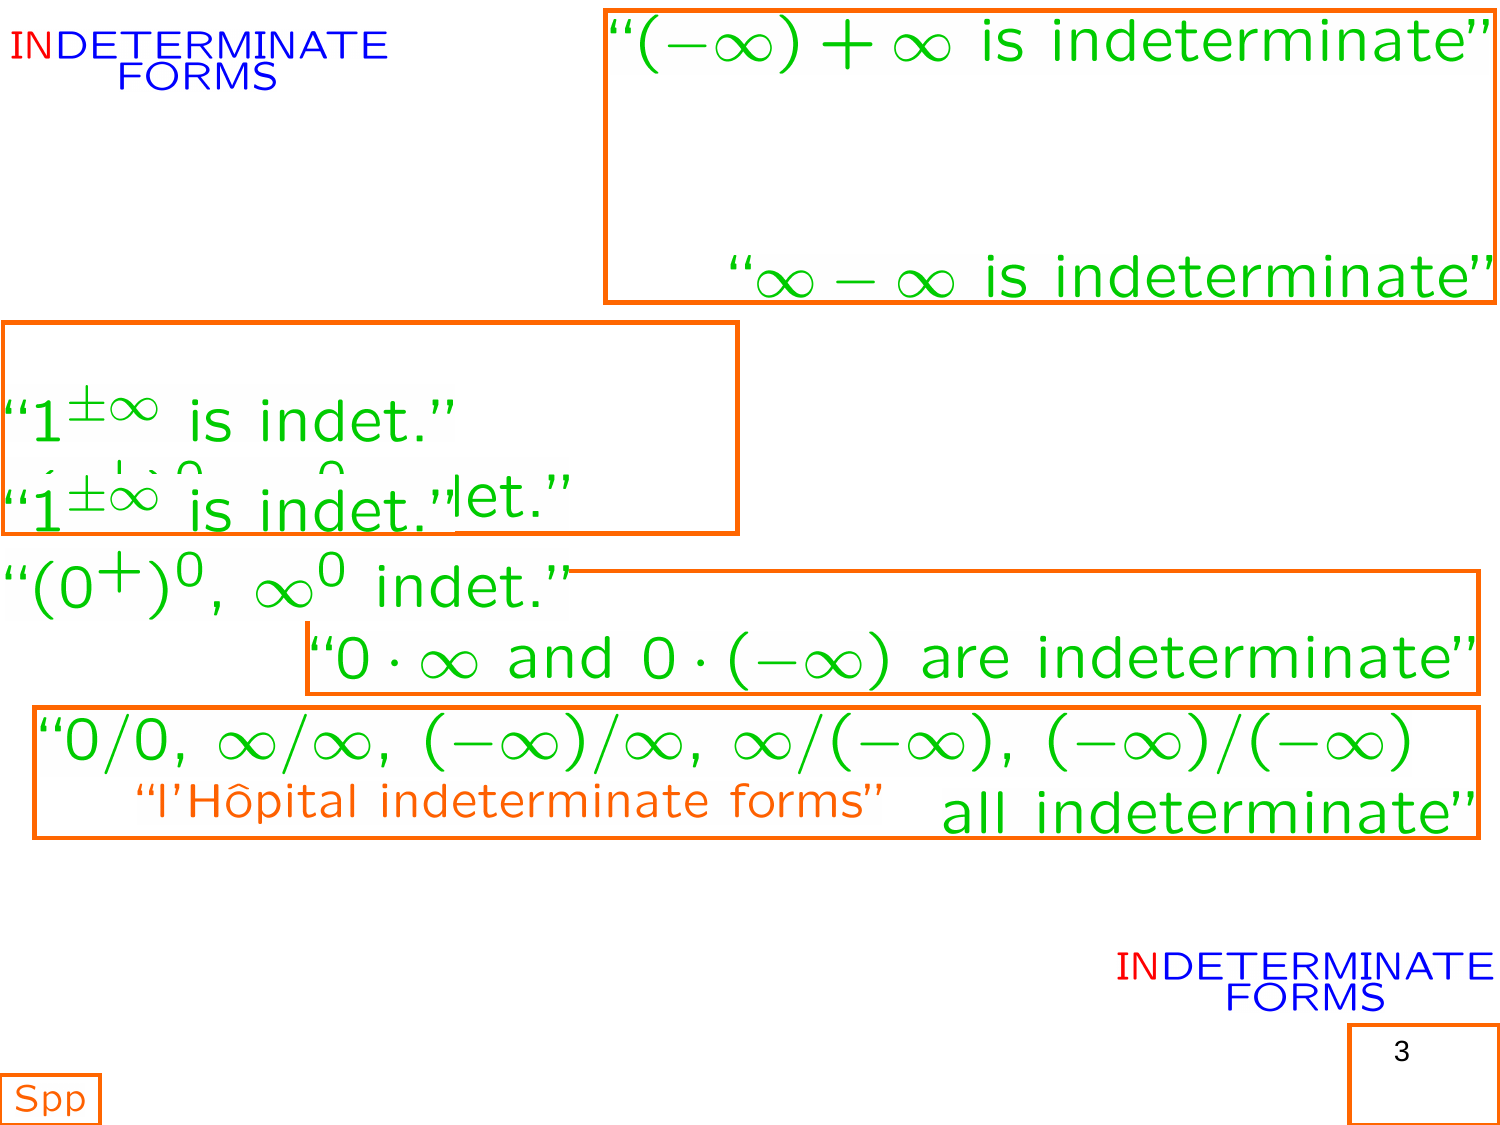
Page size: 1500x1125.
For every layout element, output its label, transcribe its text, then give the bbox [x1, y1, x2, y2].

picture [39, 709, 1413, 777]
picture [137, 780, 883, 825]
text_box [571, 571, 1479, 637]
slide_number 3 [1074, 1024, 1425, 1103]
picture [610, 14, 1489, 76]
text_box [5, 474, 569, 621]
text_box [0, 1074, 100, 1125]
picture [729, 254, 1495, 301]
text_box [10, 29, 389, 93]
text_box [1116, 950, 1496, 1013]
picture [310, 630, 1476, 692]
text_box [5, 384, 569, 474]
text_box [34, 707, 1479, 838]
picture [942, 788, 1476, 835]
text_box [2, 322, 738, 534]
picture [15, 1082, 85, 1117]
text_box [605, 10, 1495, 23]
text_box [605, 74, 1495, 303]
text_box [1349, 1025, 1500, 1125]
